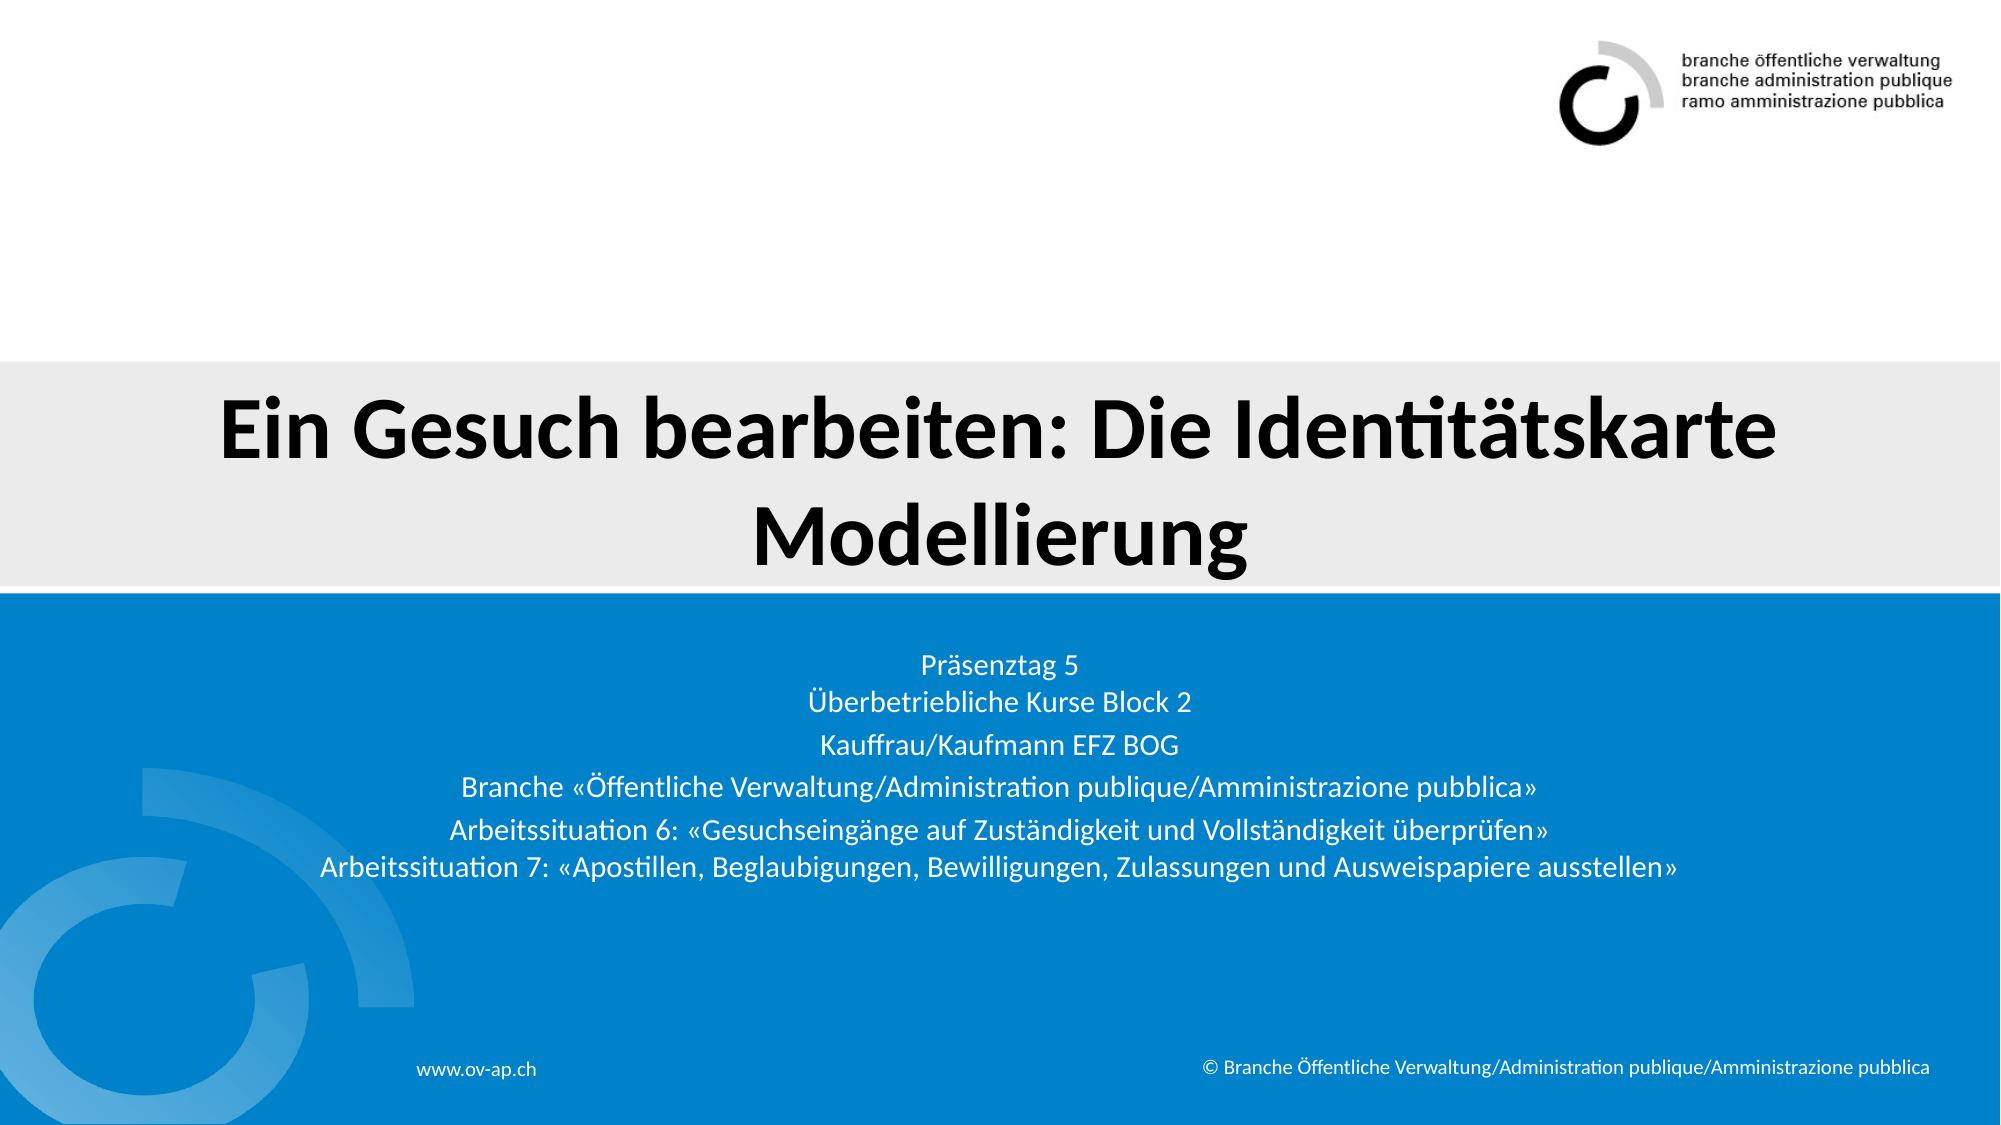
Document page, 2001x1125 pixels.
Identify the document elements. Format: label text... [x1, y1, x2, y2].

picture [0, 761, 422, 1124]
picture [1555, 35, 1963, 154]
subtitle Präsenztag 5 Überbetriebliche Kurse Block 2 Kauffrau/Kaufmann EFZ BOG Branche «Öffentliche Verwaltung/Administration publique/Amministrazione pubblica» Arbeitssituation 6: «Gesuchseingänge auf Zuständigkeit und Vollständigkeit überprüfen» Arbeitssituation 7: «Apostillen, Beglaubigungen, Bewilligungen, Zulassungen und Ausweispapiere ausstellen» [300, 637, 1700, 925]
title Ein Gesuch bearbeiten: Die Identitätskarte Modellierung [150, 361, 1850, 591]
